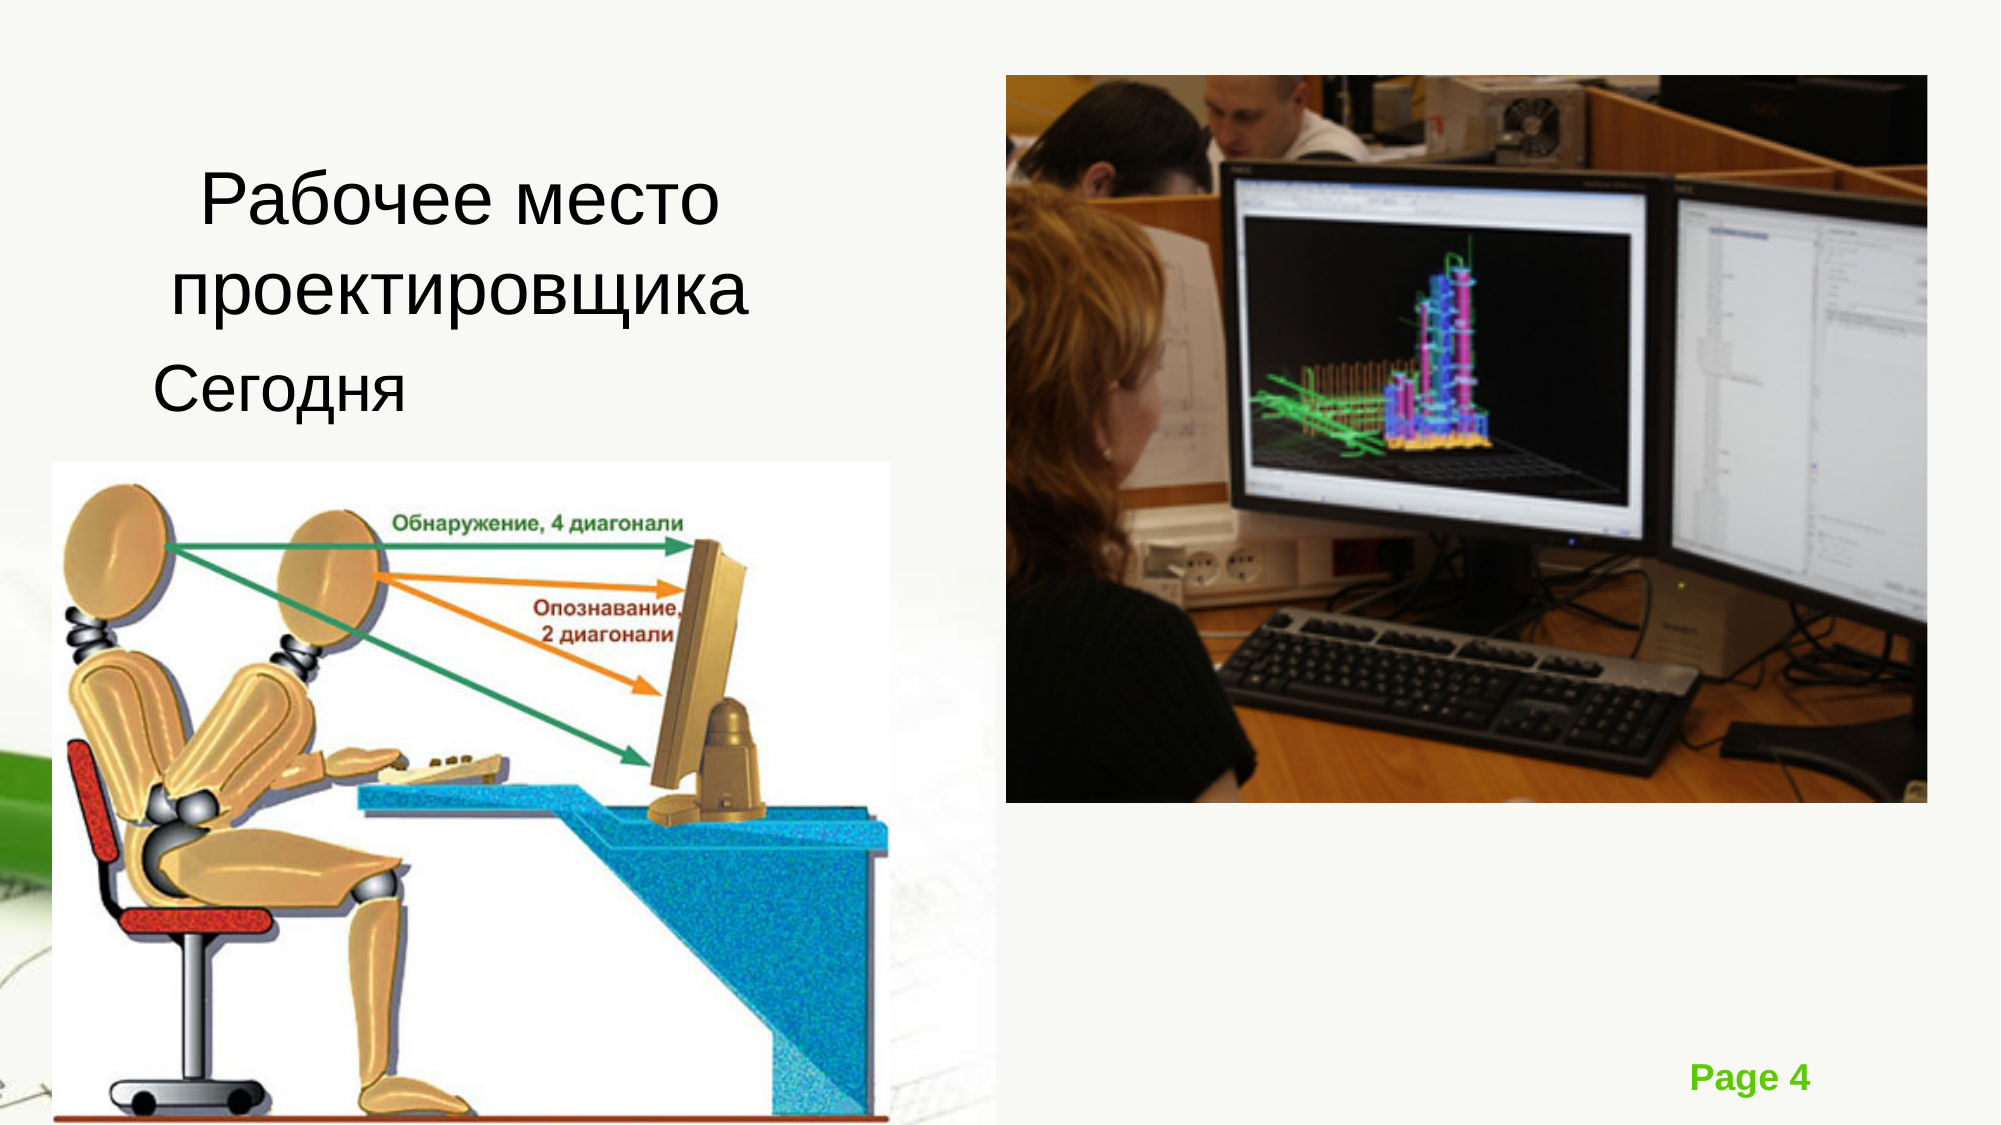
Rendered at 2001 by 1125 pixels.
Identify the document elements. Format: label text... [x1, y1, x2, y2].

picture [0, 0, 2000, 1125]
title Рабочее место проектировщика [137, 75, 783, 337]
list Сегодня [137, 337, 783, 436]
